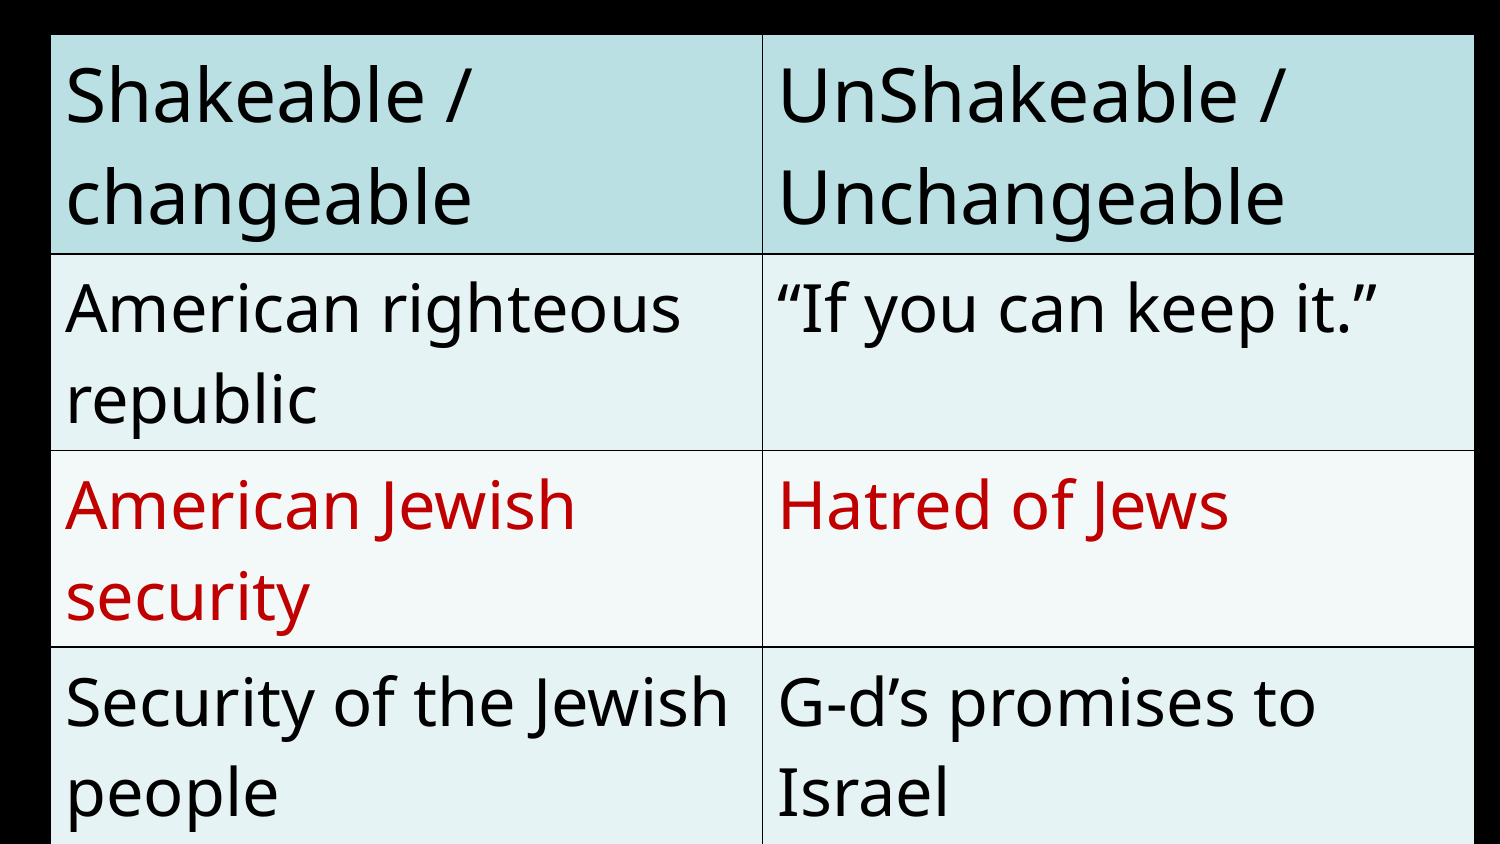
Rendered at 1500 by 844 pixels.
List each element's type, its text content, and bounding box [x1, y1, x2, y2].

table_header UnShakeable / Unchangeable [763, 35, 1474, 253]
table_cell G-d’s promises to Israel [763, 648, 1474, 844]
table_cell American Jewish security [51, 451, 762, 646]
table_cell Security of the Jewish people [51, 648, 762, 844]
table_cell Hatred of Jews [763, 451, 1474, 646]
table_cell “If you can keep it.” [763, 255, 1474, 450]
table_header Shakeable / changeable [51, 35, 762, 253]
table_cell American righteous republic [51, 255, 762, 450]
